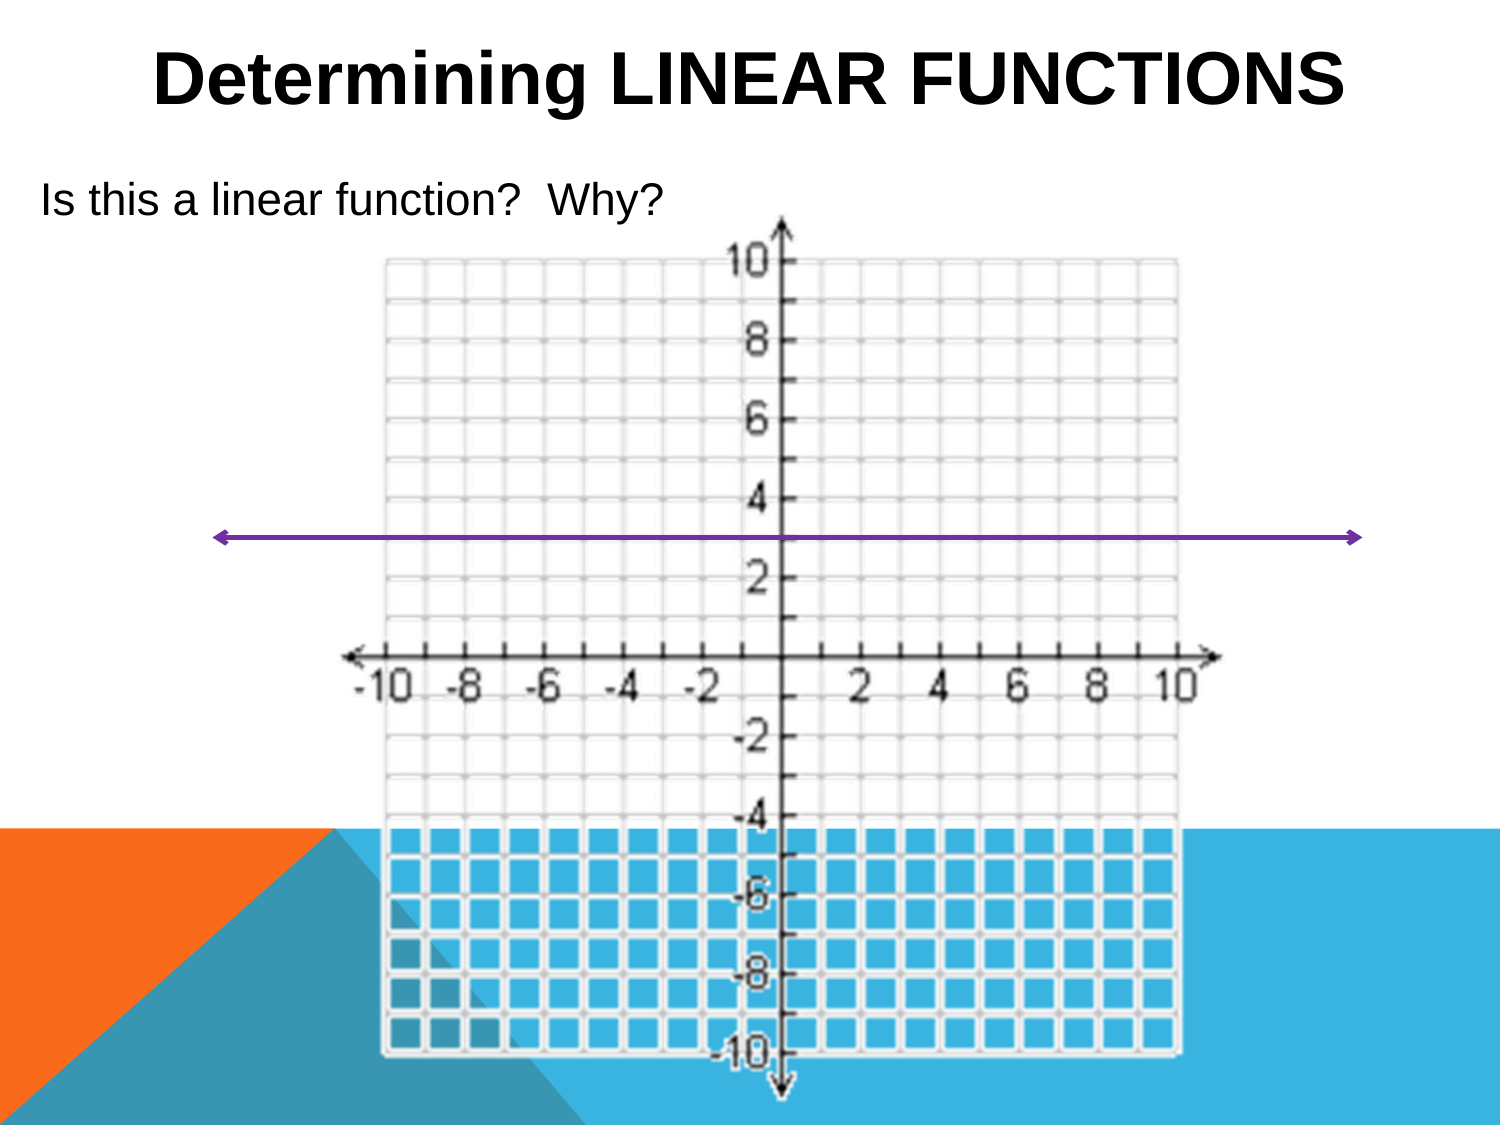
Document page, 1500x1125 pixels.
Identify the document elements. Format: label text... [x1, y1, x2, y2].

picture [312, 189, 1276, 537]
picture [312, 538, 1276, 1124]
text_box Determining LINEAR FUNCTIONS [0, 12, 1500, 138]
text_box Is this a linear function? Why? [24, 162, 1475, 288]
